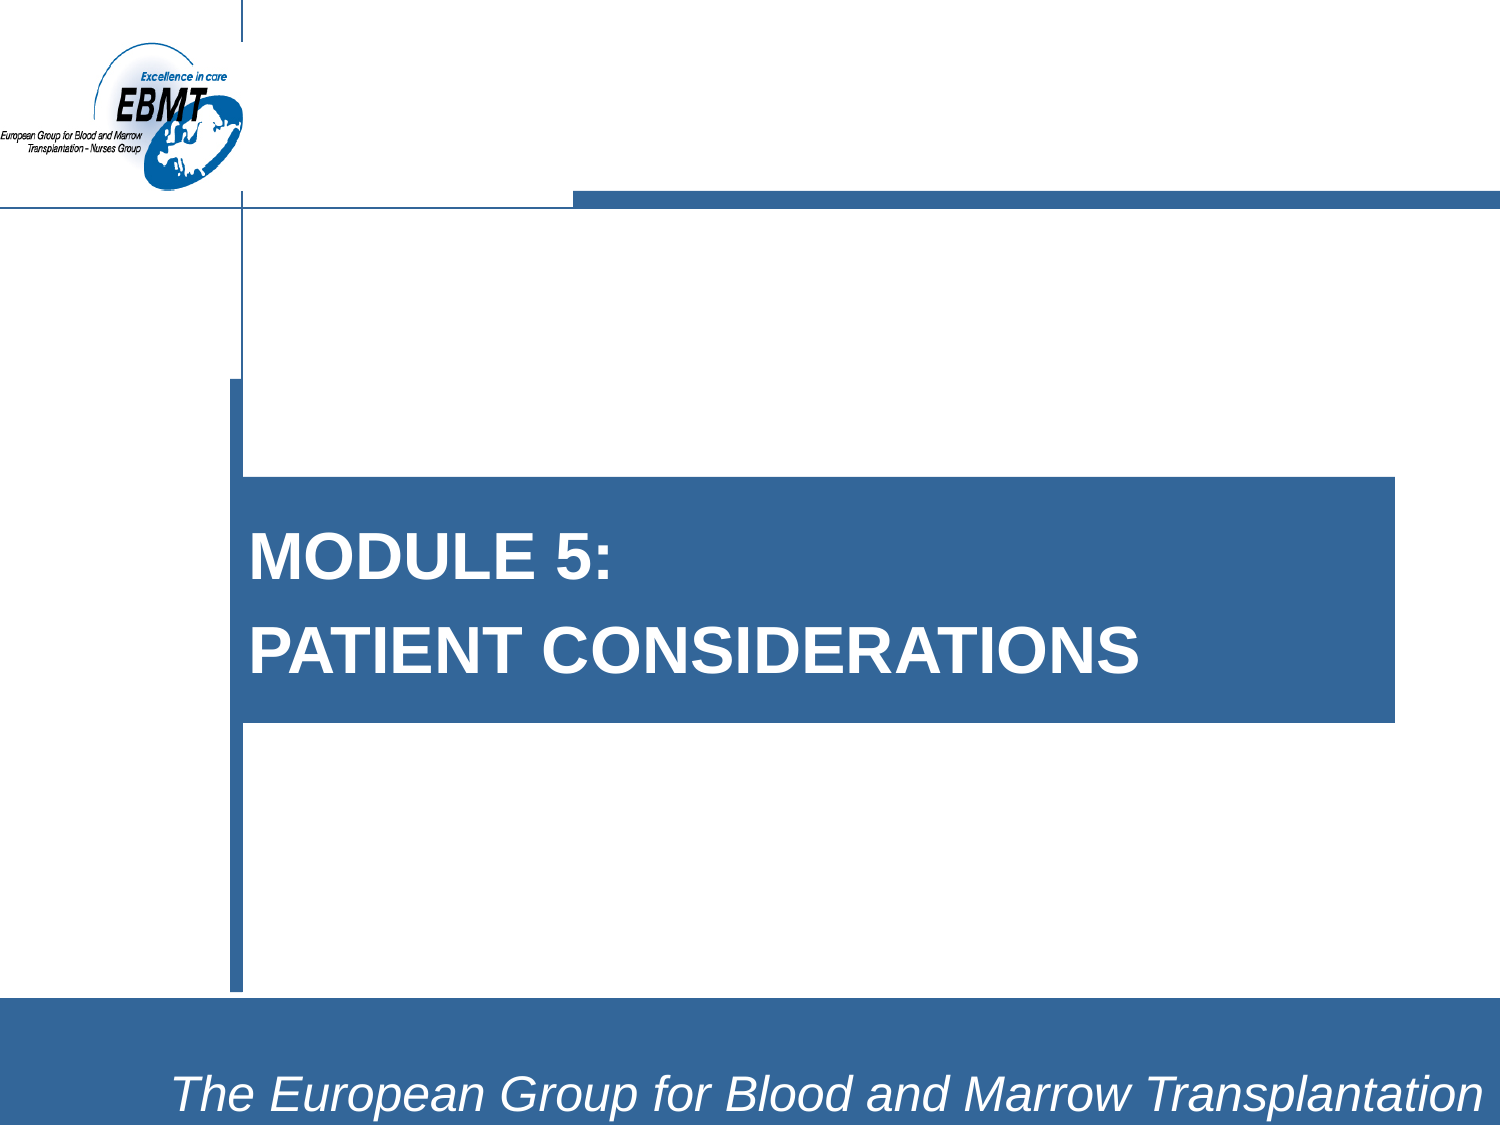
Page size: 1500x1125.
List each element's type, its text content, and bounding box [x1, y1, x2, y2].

picture [0, 42, 243, 191]
text_box The European Group for Blood and Marrow Transplantation [88, 993, 1500, 1125]
list MODULE 5: PATIENT CONSIDERATIONS [232, 476, 1396, 724]
